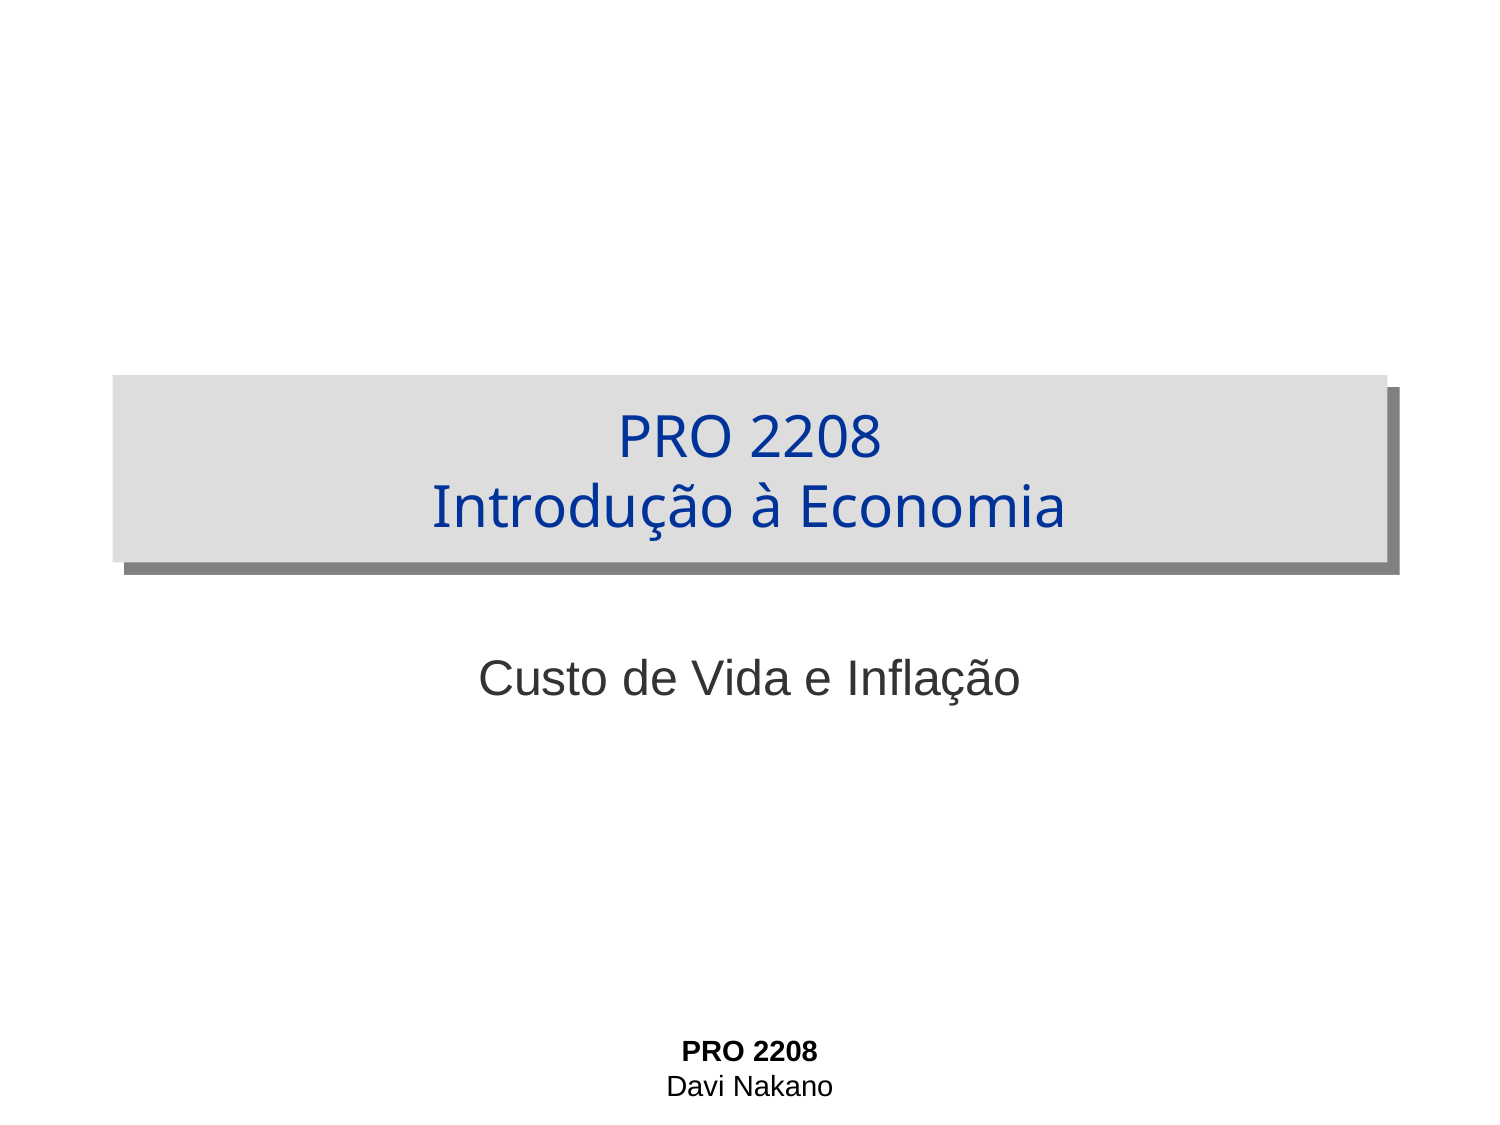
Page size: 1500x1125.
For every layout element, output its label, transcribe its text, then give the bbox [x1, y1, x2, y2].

title PRO 2208 Introdução à Economia [112, 374, 1388, 563]
subtitle Custo de Vida e Inflação [224, 637, 1276, 926]
footer PRO 2208 Davi Nakano [512, 1024, 988, 1101]
